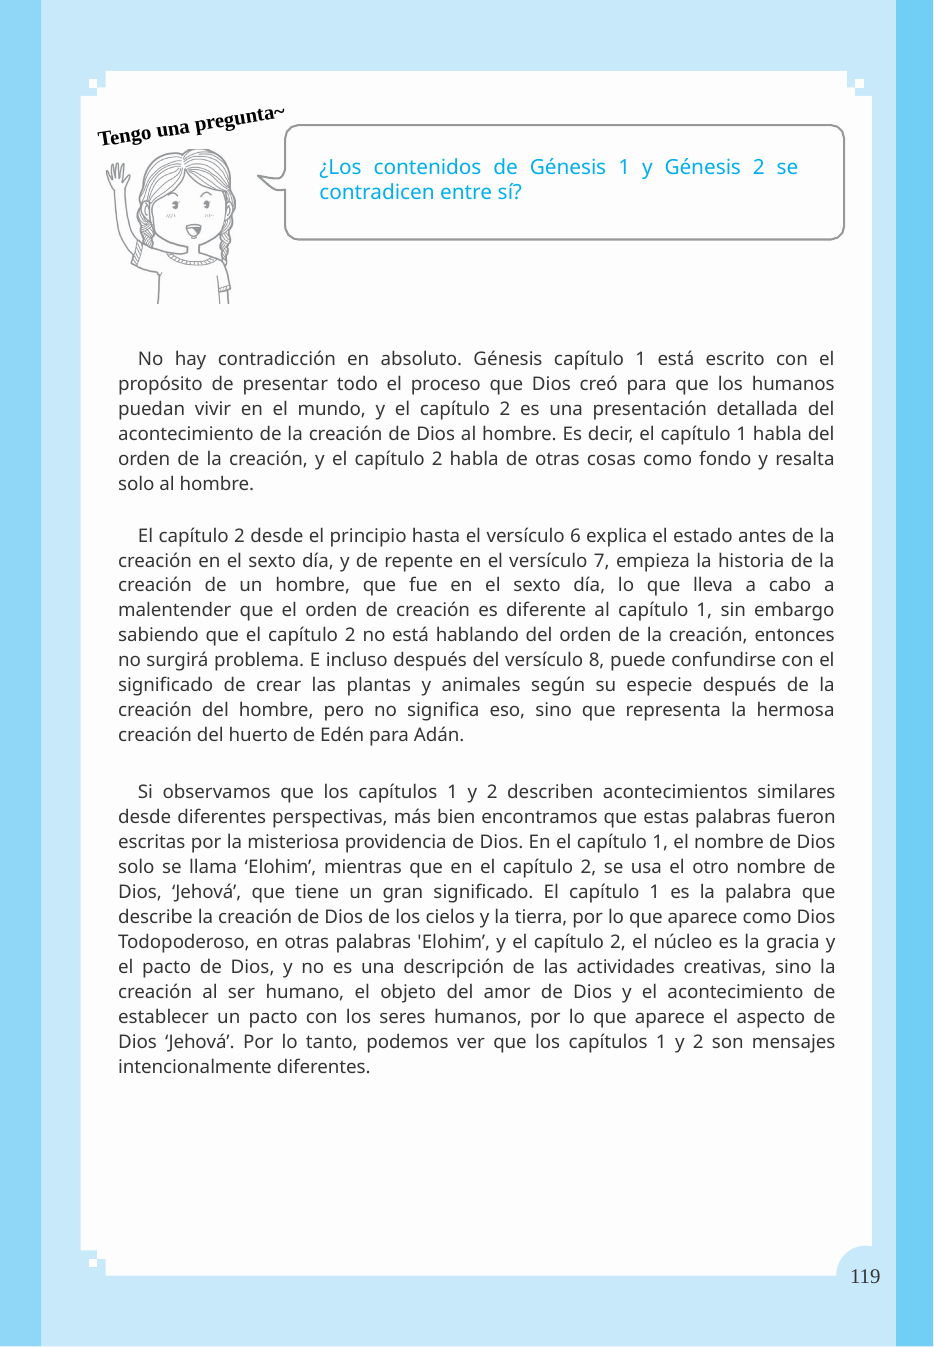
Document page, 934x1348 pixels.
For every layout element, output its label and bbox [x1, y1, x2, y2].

text_box [0, 0, 934, 1347]
